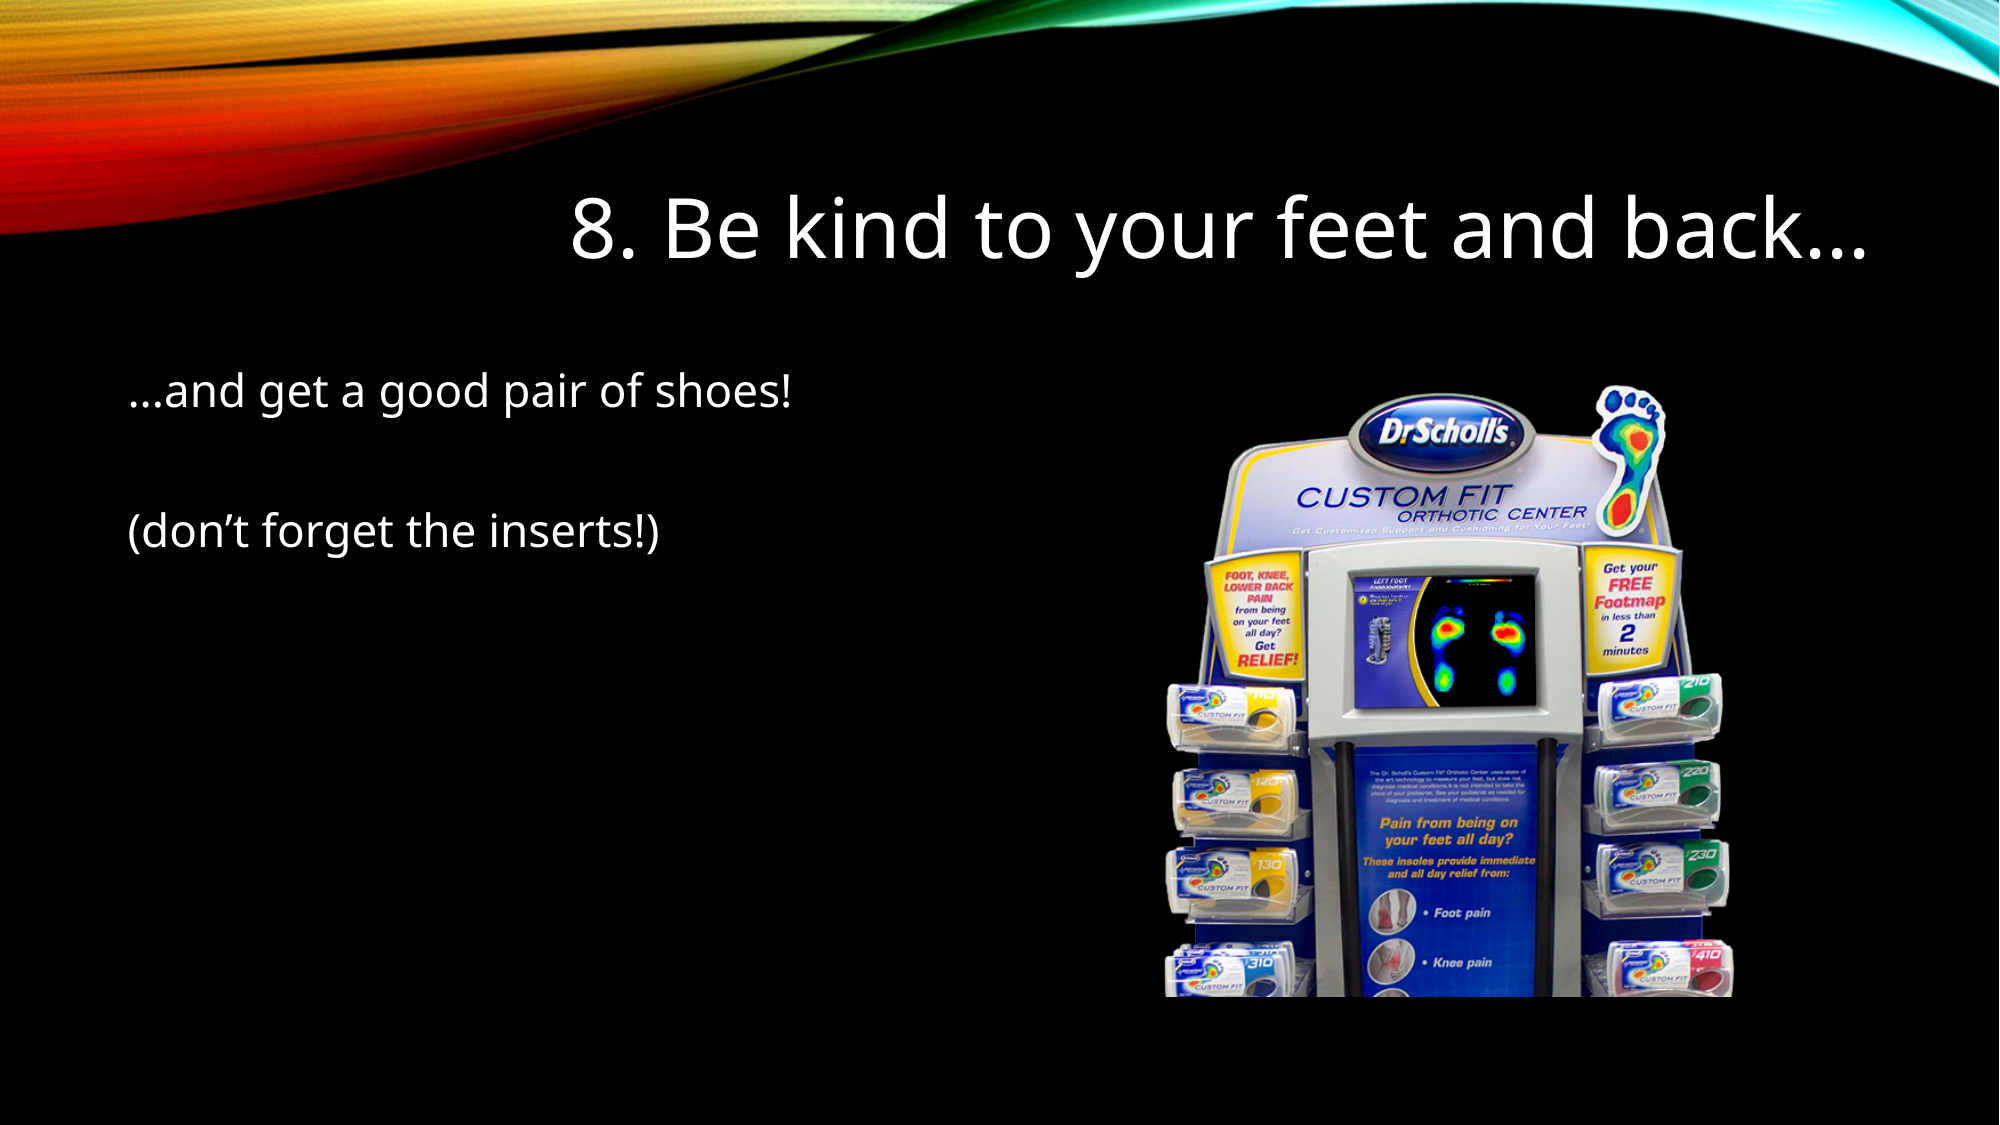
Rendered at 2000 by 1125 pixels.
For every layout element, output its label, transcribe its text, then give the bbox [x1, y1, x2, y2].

title 8. Be kind to your feet and back... [322, 125, 1887, 338]
picture [1164, 383, 1735, 997]
picture [0, 0, 2000, 237]
list ...and get a good pair of shoes! (don’t forget the inserts!) [112, 360, 988, 1021]
